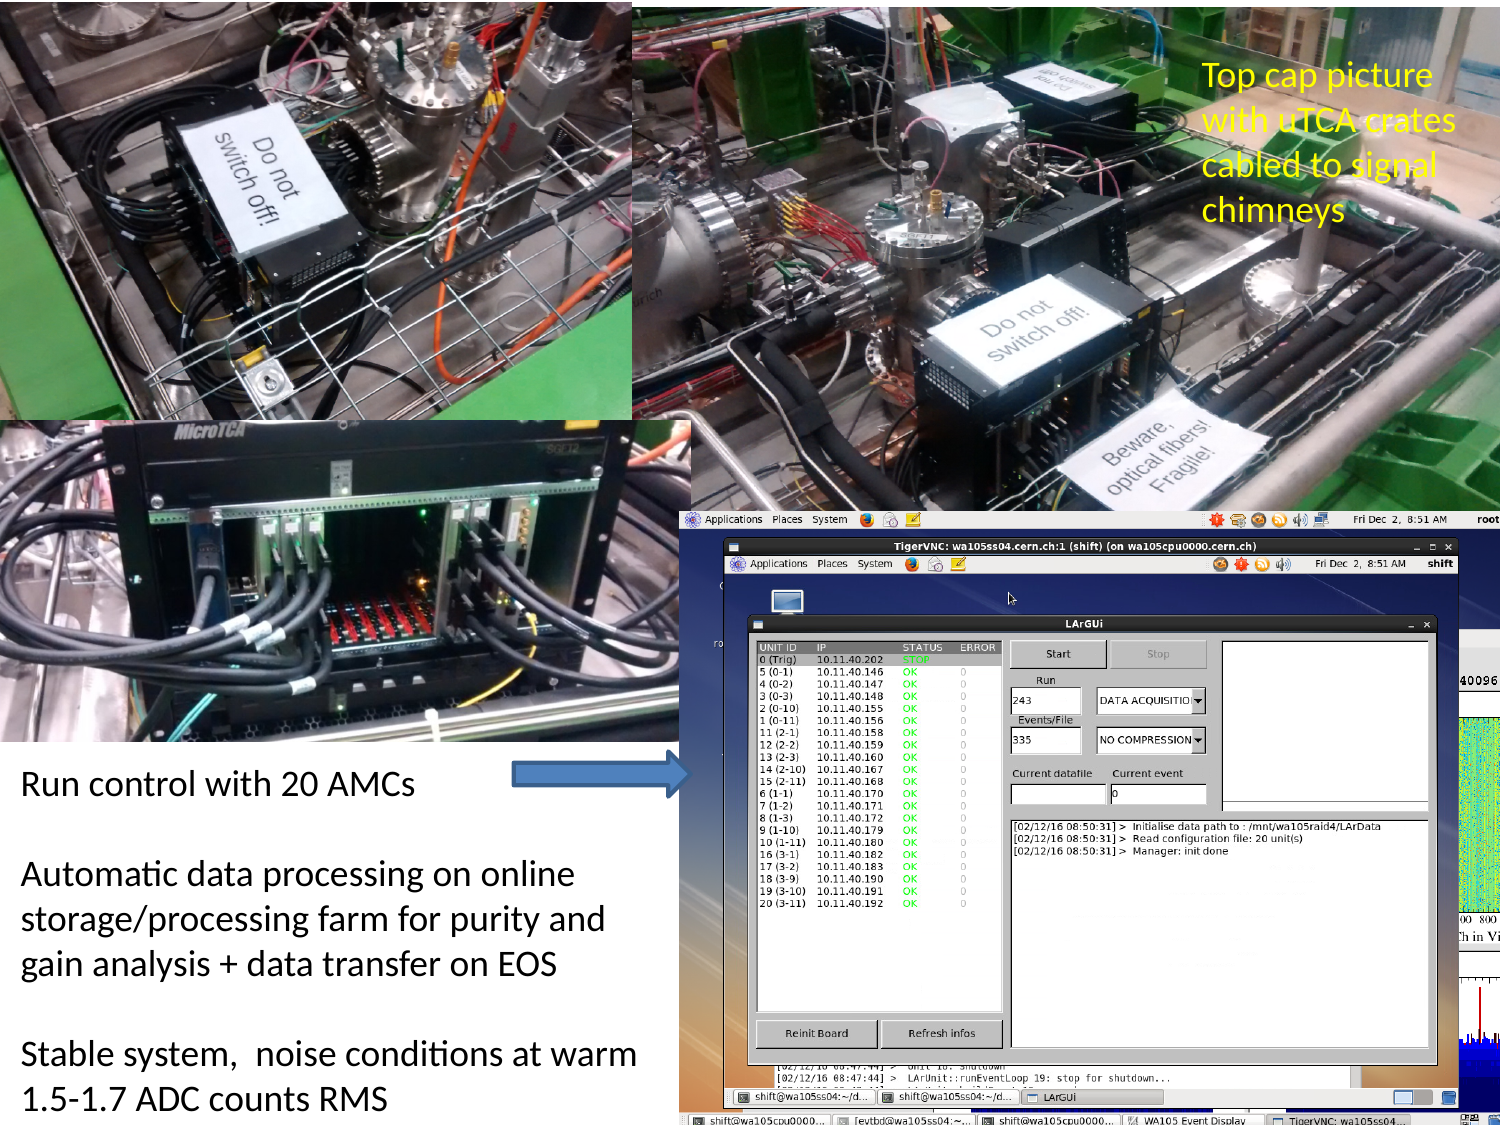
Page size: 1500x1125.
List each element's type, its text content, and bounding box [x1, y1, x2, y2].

text_box [511, 750, 673, 799]
picture [0, 1, 1500, 1125]
text_box Run control with 20 AMCs Automatic data processing on online storage/processing farm for purity and gain analysis + data transfer on EOS Stable system, noise conditions at warm 1.5-1.7 ADC counts RMS [5, 751, 662, 1125]
